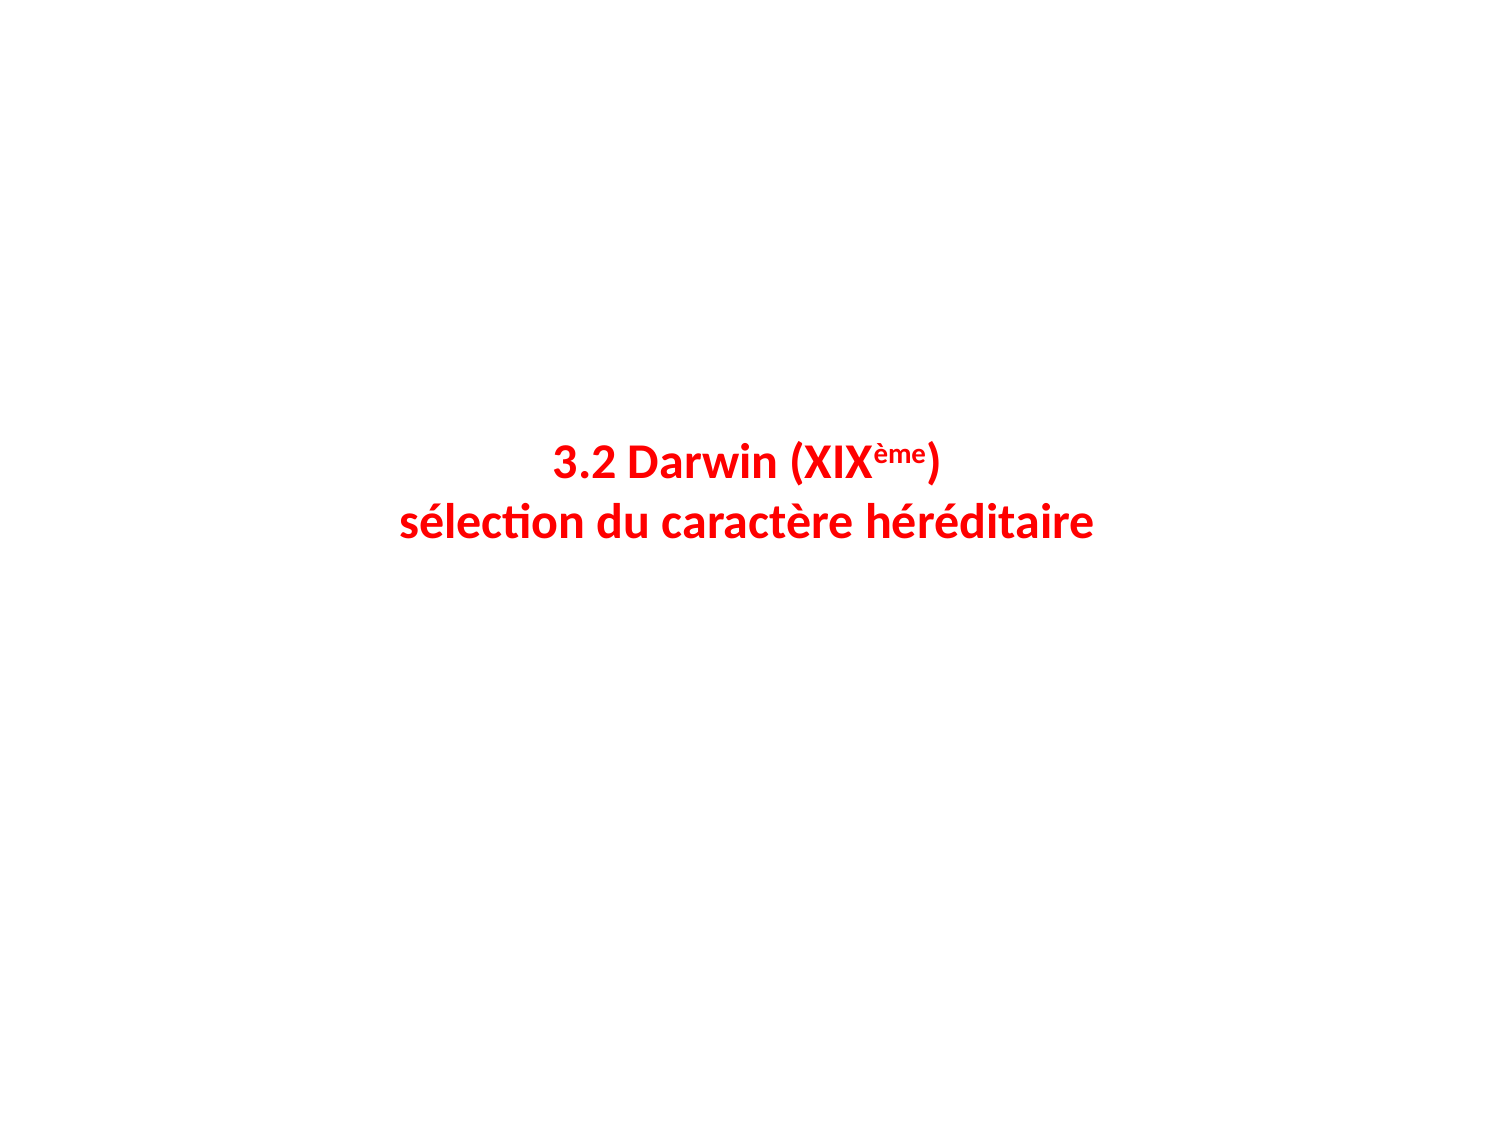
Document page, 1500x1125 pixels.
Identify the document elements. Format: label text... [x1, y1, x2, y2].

text_box 3.2 Darwin (XIXème) sélection du caractère héréditaire [79, 420, 1415, 556]
